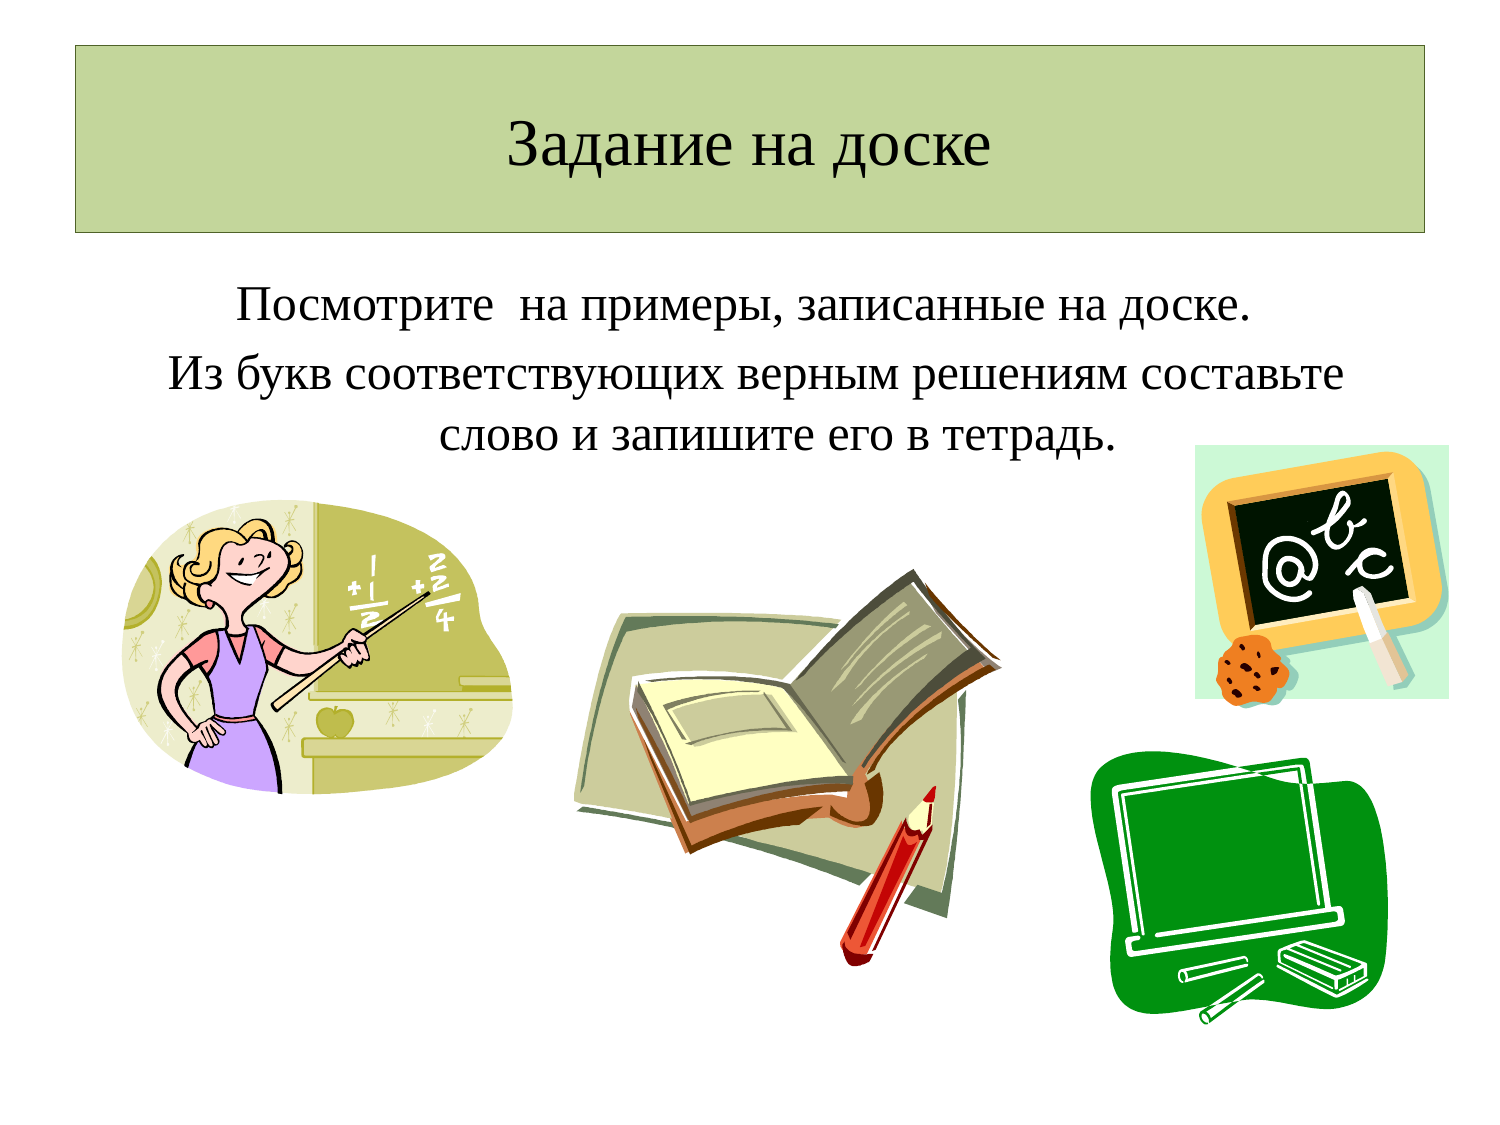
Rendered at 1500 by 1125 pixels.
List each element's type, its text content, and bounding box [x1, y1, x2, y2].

title Задание на доске [75, 45, 1425, 233]
picture [573, 562, 1009, 973]
picture [1195, 445, 1452, 714]
list Посмотрите на примеры, записанные на доске. Из букв соответствующих верным решениям составьте слово и запишите его в тетрадь. [75, 262, 1425, 1005]
picture [1089, 749, 1389, 1026]
picture [116, 495, 518, 800]
